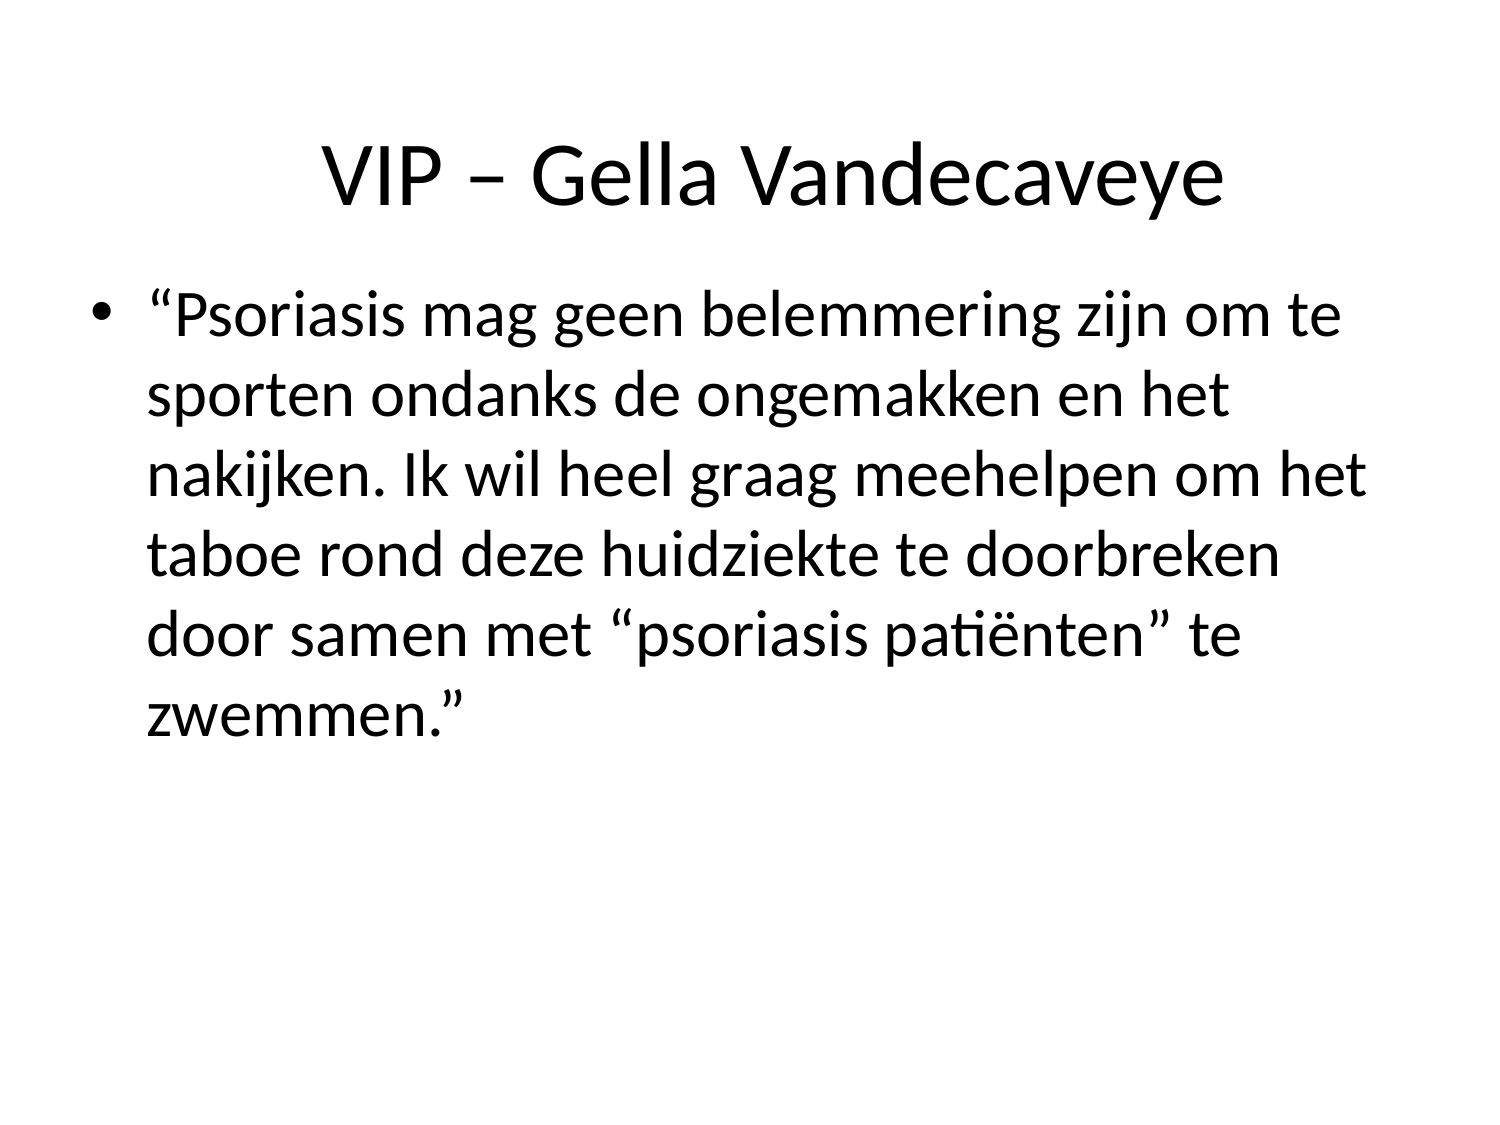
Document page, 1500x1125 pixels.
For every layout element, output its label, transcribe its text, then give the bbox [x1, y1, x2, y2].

title VIP – Gella Vandecaveye [23, 75, 1500, 263]
list “Psoriasis mag geen belemmering zijn om te sporten ondanks de ongemakken en het nakijken. Ik wil heel graag meehelpen om het taboe rond deze huidziekte te doorbreken door samen met “psoriasis patiënten” te zwemmen.” [75, 262, 1425, 1005]
